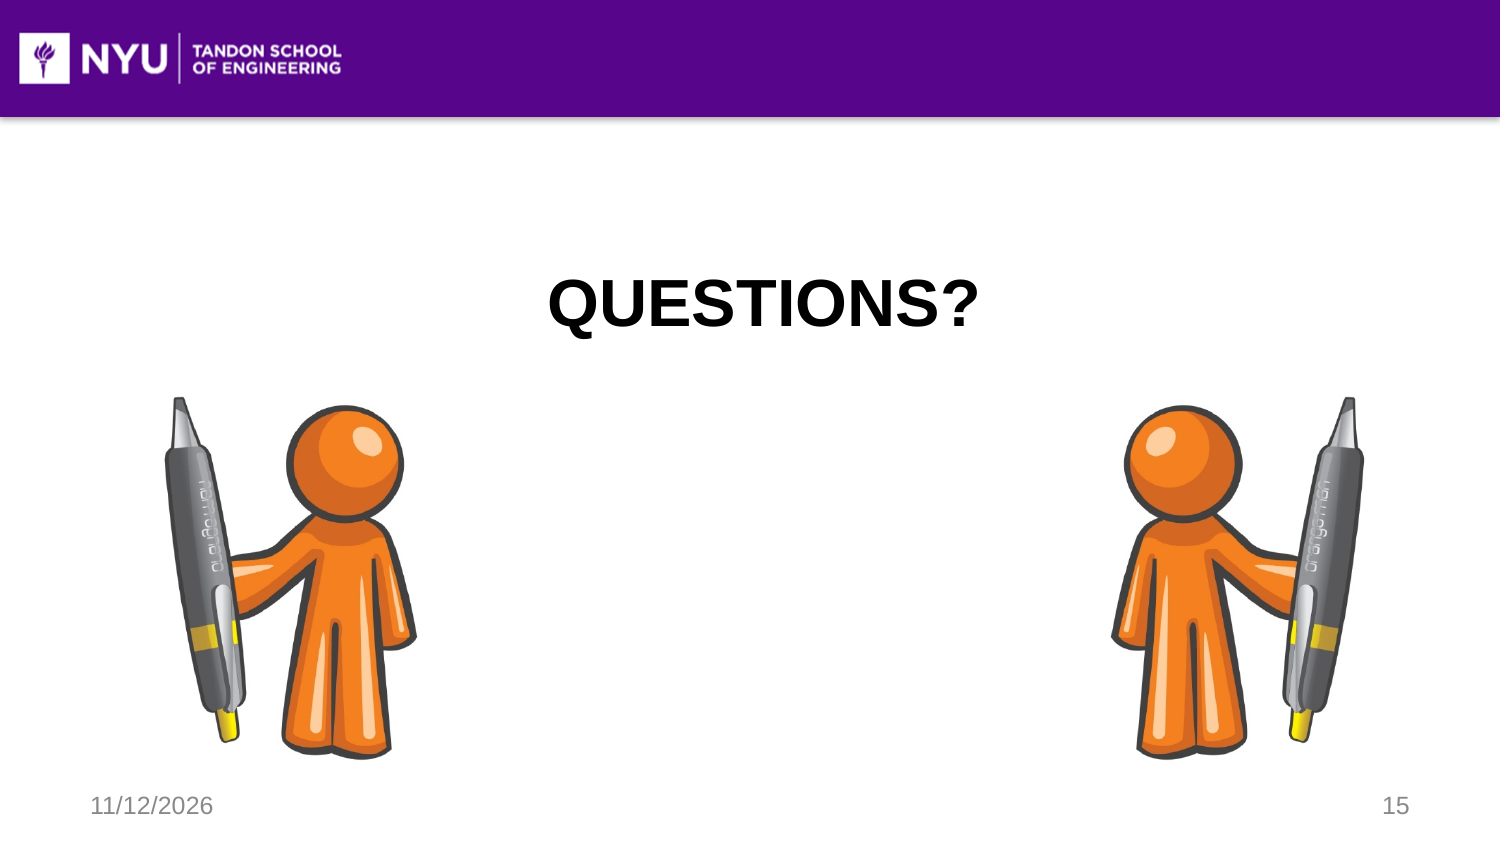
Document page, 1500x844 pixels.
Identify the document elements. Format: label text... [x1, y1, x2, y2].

picture [1048, 384, 1447, 783]
picture [82, 384, 481, 783]
slide_number 15 [1074, 791, 1425, 828]
list QUESTIONS? [82, 259, 1447, 774]
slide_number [75, 782, 425, 828]
picture [0, 18, 363, 108]
